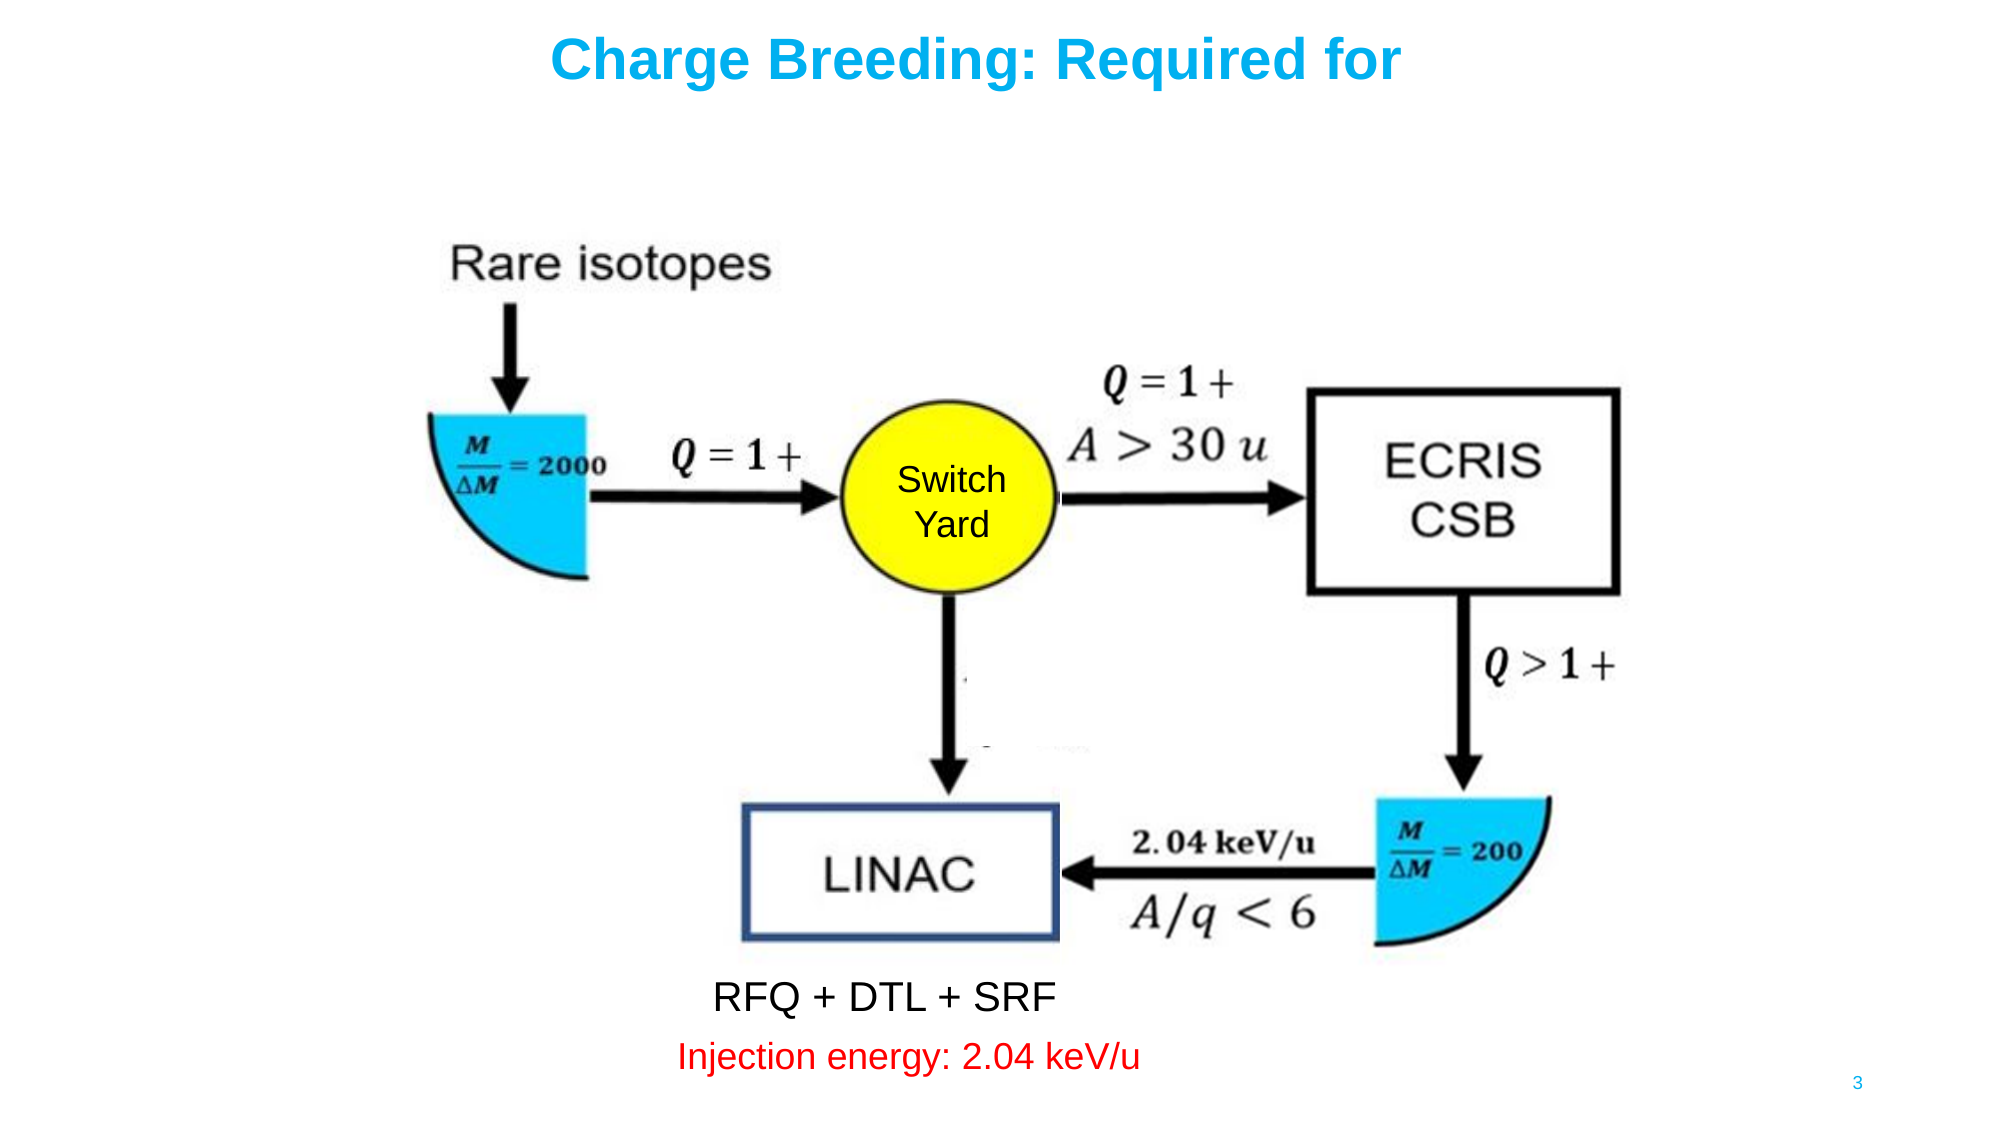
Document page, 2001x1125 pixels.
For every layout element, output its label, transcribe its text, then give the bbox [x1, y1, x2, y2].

text_box Injection energy: 2.04 keV/u [662, 1024, 1156, 1085]
picture [1061, 224, 1649, 969]
text_box RFQ + DTL + SRF [659, 962, 1110, 1027]
slide_number 3 [1427, 1063, 1878, 1123]
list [398, 223, 1060, 968]
